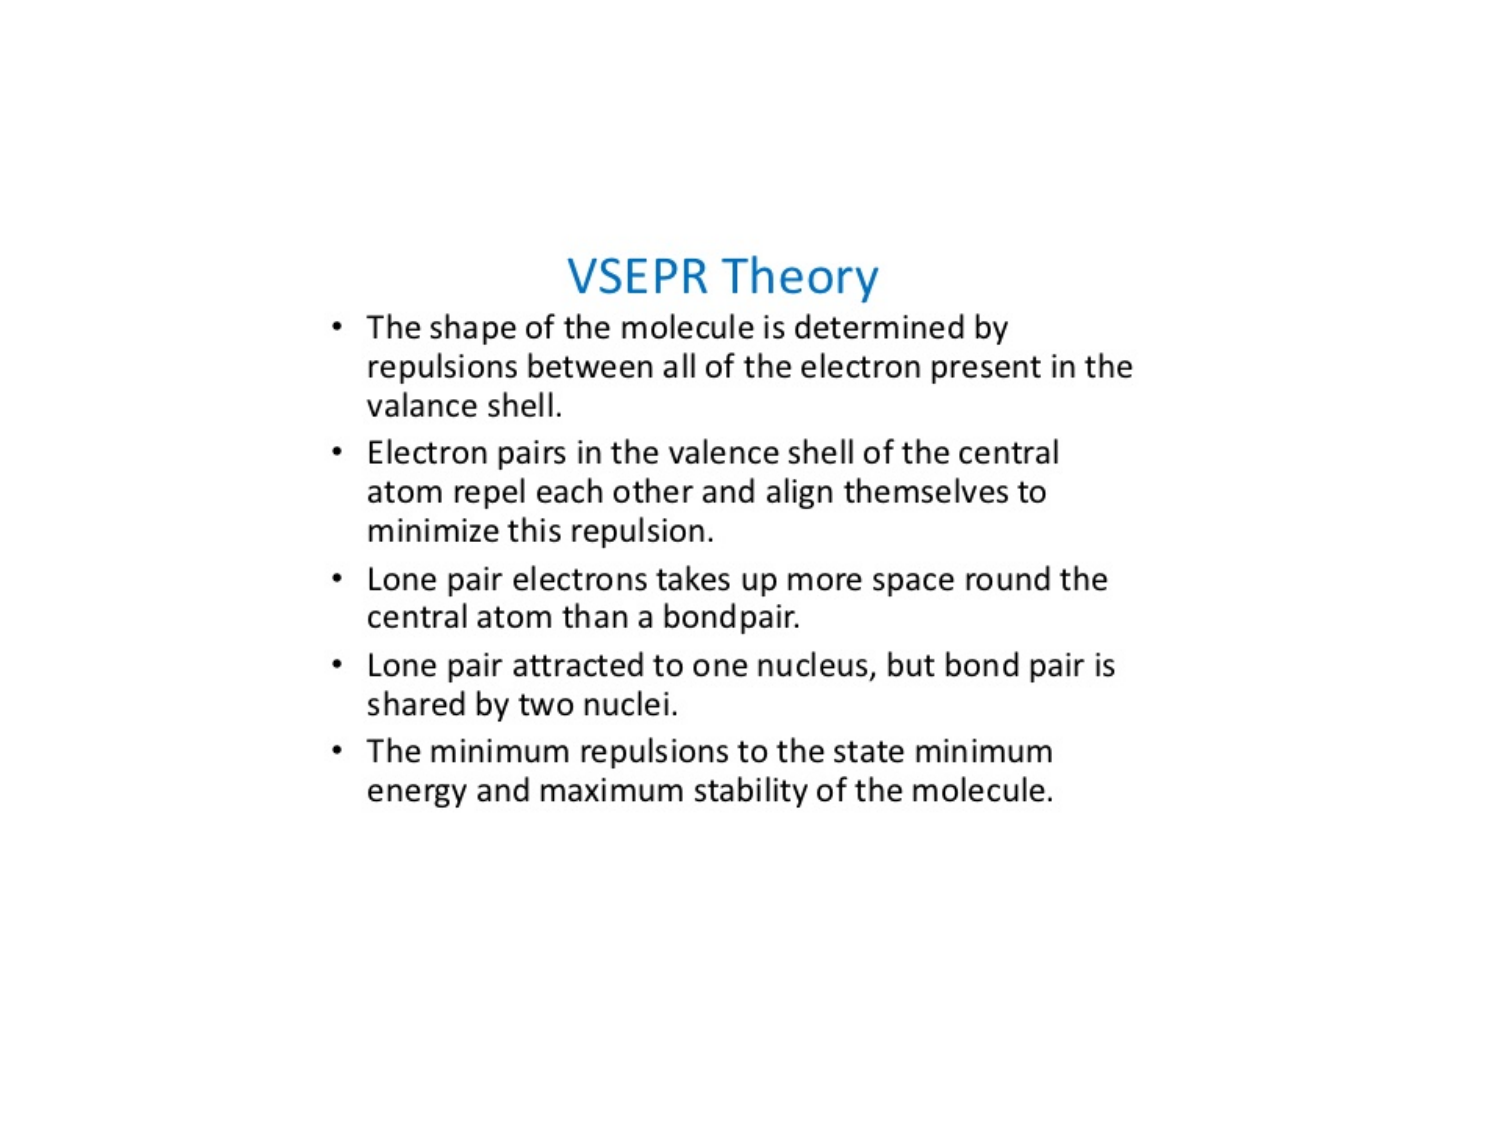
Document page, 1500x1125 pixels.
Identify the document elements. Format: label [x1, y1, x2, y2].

picture [237, 137, 1235, 887]
